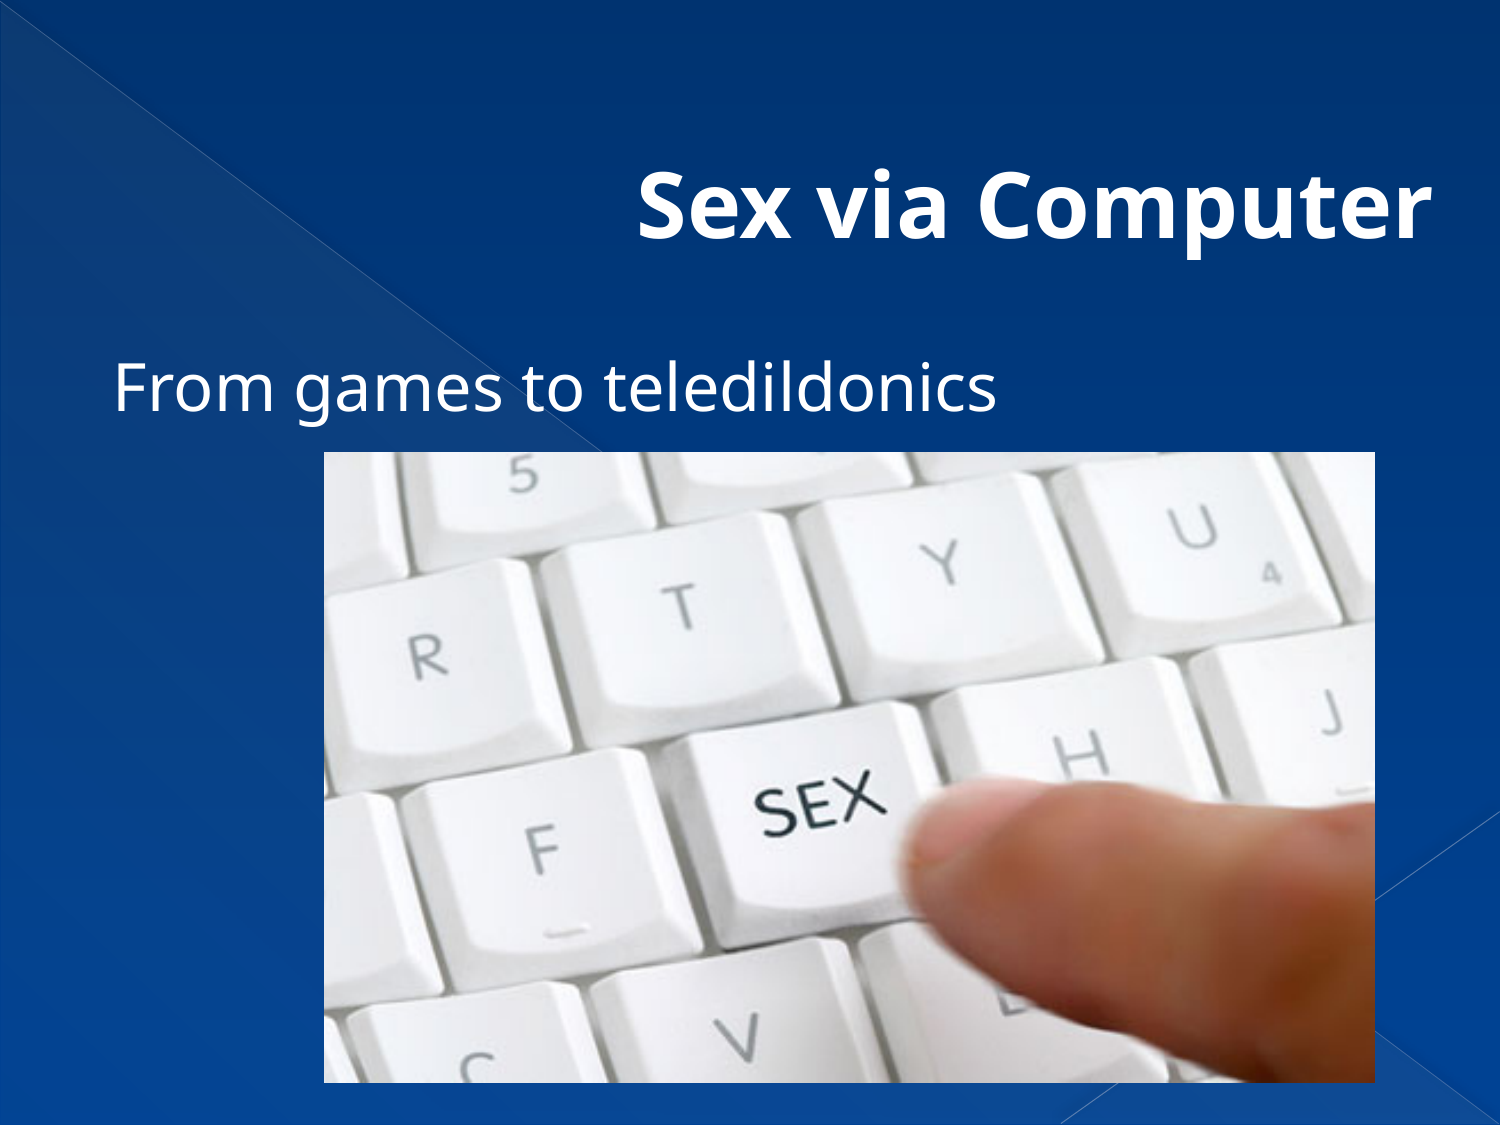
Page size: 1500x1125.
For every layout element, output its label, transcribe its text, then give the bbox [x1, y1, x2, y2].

picture [324, 452, 1376, 1083]
title Sex via Computer [99, 87, 1450, 317]
list From games to teledildonics [87, 337, 1213, 975]
